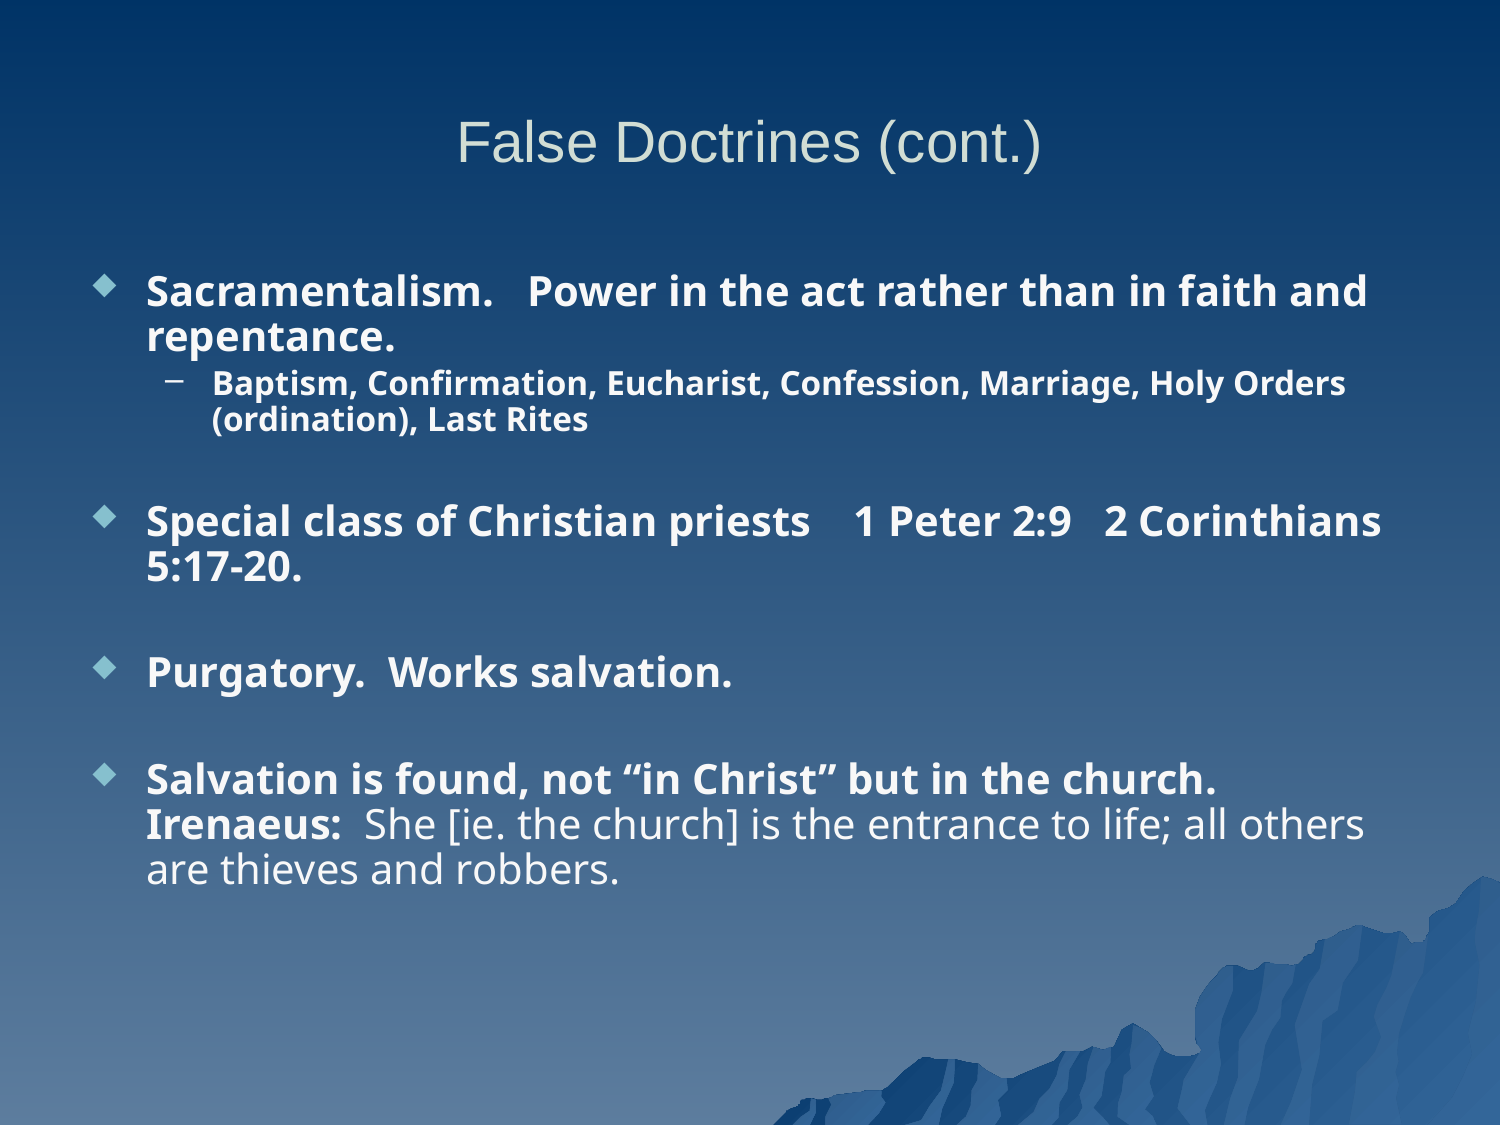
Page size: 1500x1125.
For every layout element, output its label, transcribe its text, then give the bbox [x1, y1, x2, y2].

title False Doctrines (cont.) [75, 45, 1425, 233]
list Sacramentalism. Power in the act rather than in faith and repentance. Baptism, Confirmation, Eucharist, Confession, Marriage, Holy Orders (ordination), Last Rites Special class of Christian priests 1 Peter 2:9 2 Corinthians 5:17-20. Purgatory. Works salvation. Salvation is found, not “in Christ” but in the church. Irenaeus: She [ie. the church] is the entrance to life; all others are thieves and robbers. [75, 262, 1425, 1006]
